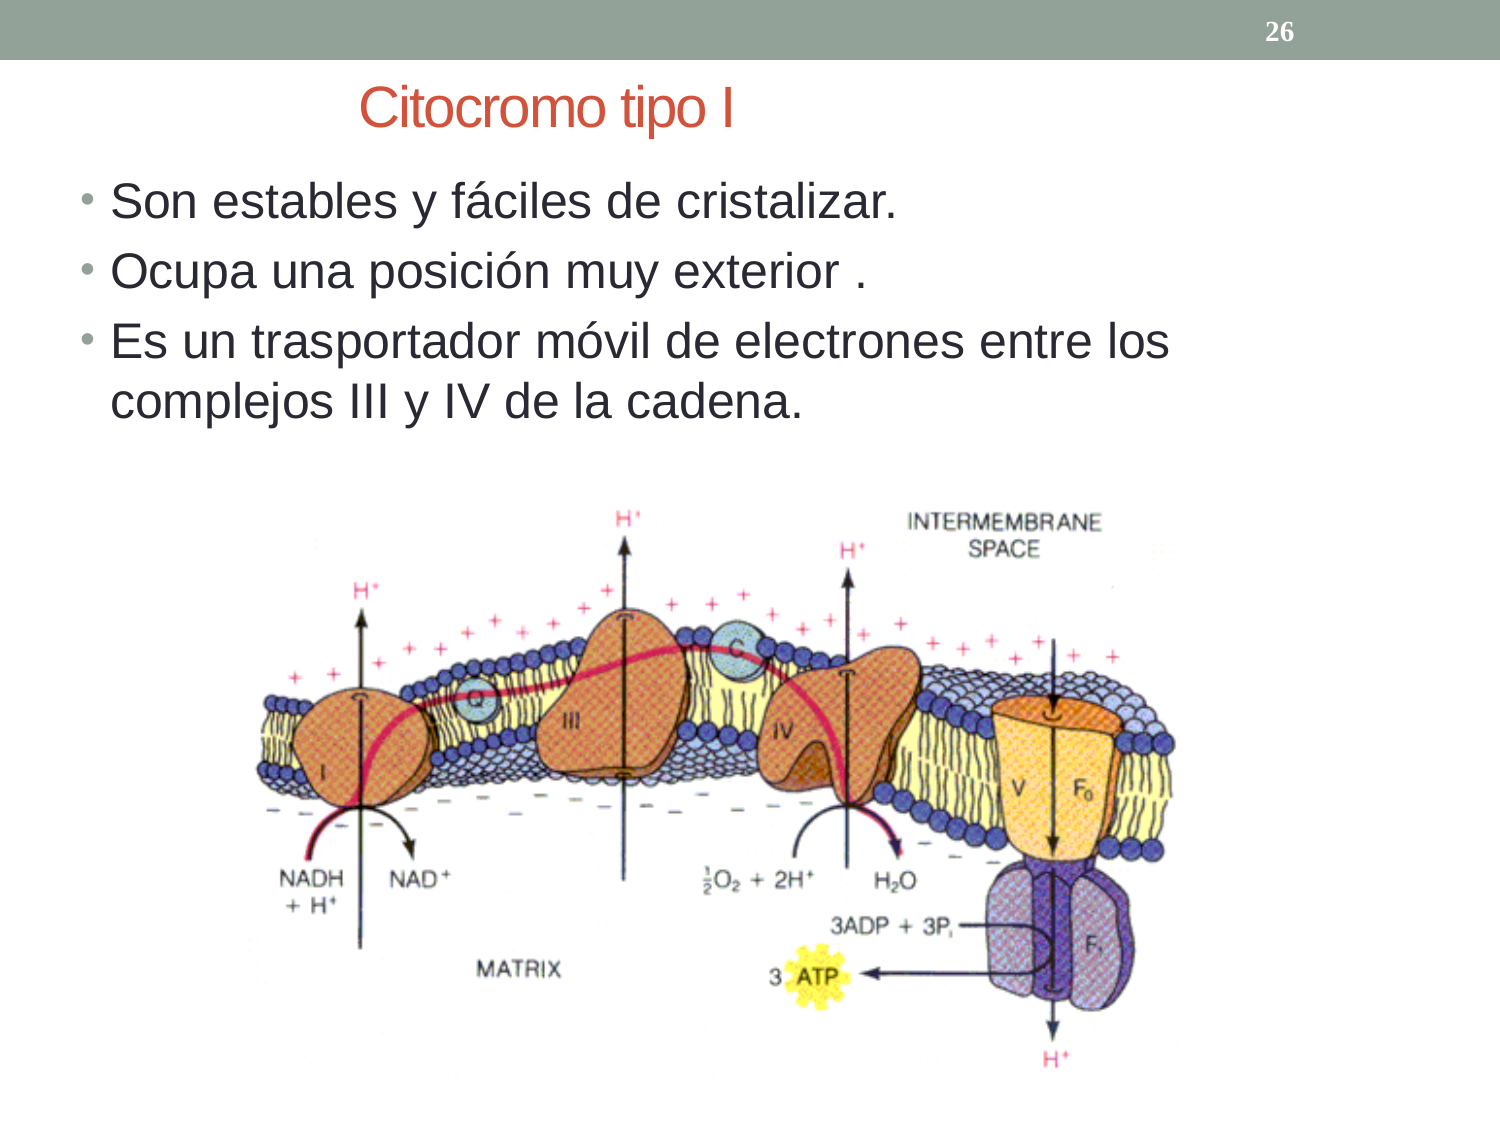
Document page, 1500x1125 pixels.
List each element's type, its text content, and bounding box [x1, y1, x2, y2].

title Citocromo tipo I [343, 54, 1157, 155]
list Son estables y fáciles de cristalizar. Ocupa una posición muy exterior . Es un trasportador móvil de electrones entre los complejos III y IV de la cadena. [64, 160, 1390, 511]
slide_number 26 [1250, 3, 1425, 57]
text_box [241, 503, 1180, 1079]
